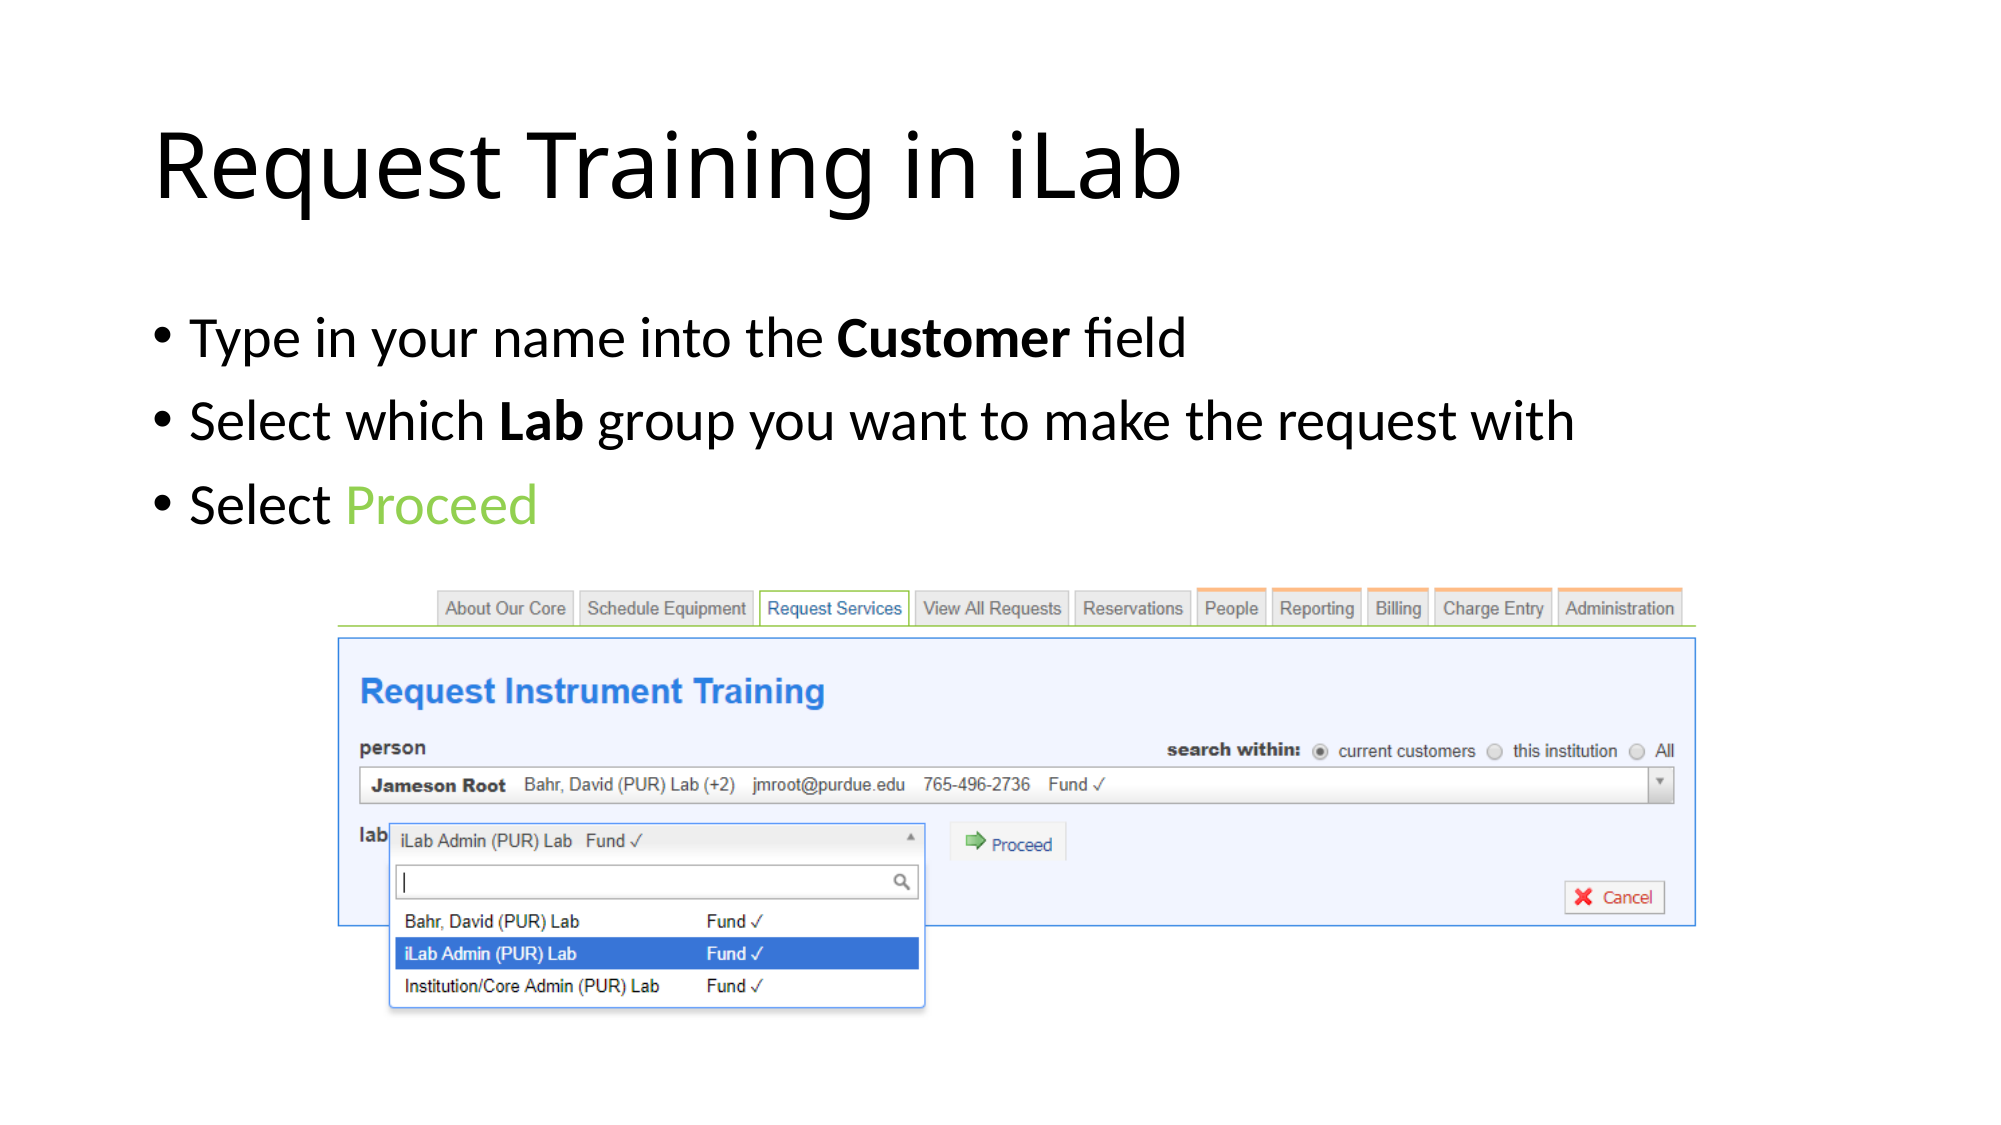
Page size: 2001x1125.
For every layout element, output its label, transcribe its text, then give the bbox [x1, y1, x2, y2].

list Type in your name into the Customer field Select which Lab group you want to make the request with Select Proceed [137, 299, 1863, 1014]
picture [295, 565, 1705, 1037]
title Request Training in iLab [137, 59, 1863, 278]
